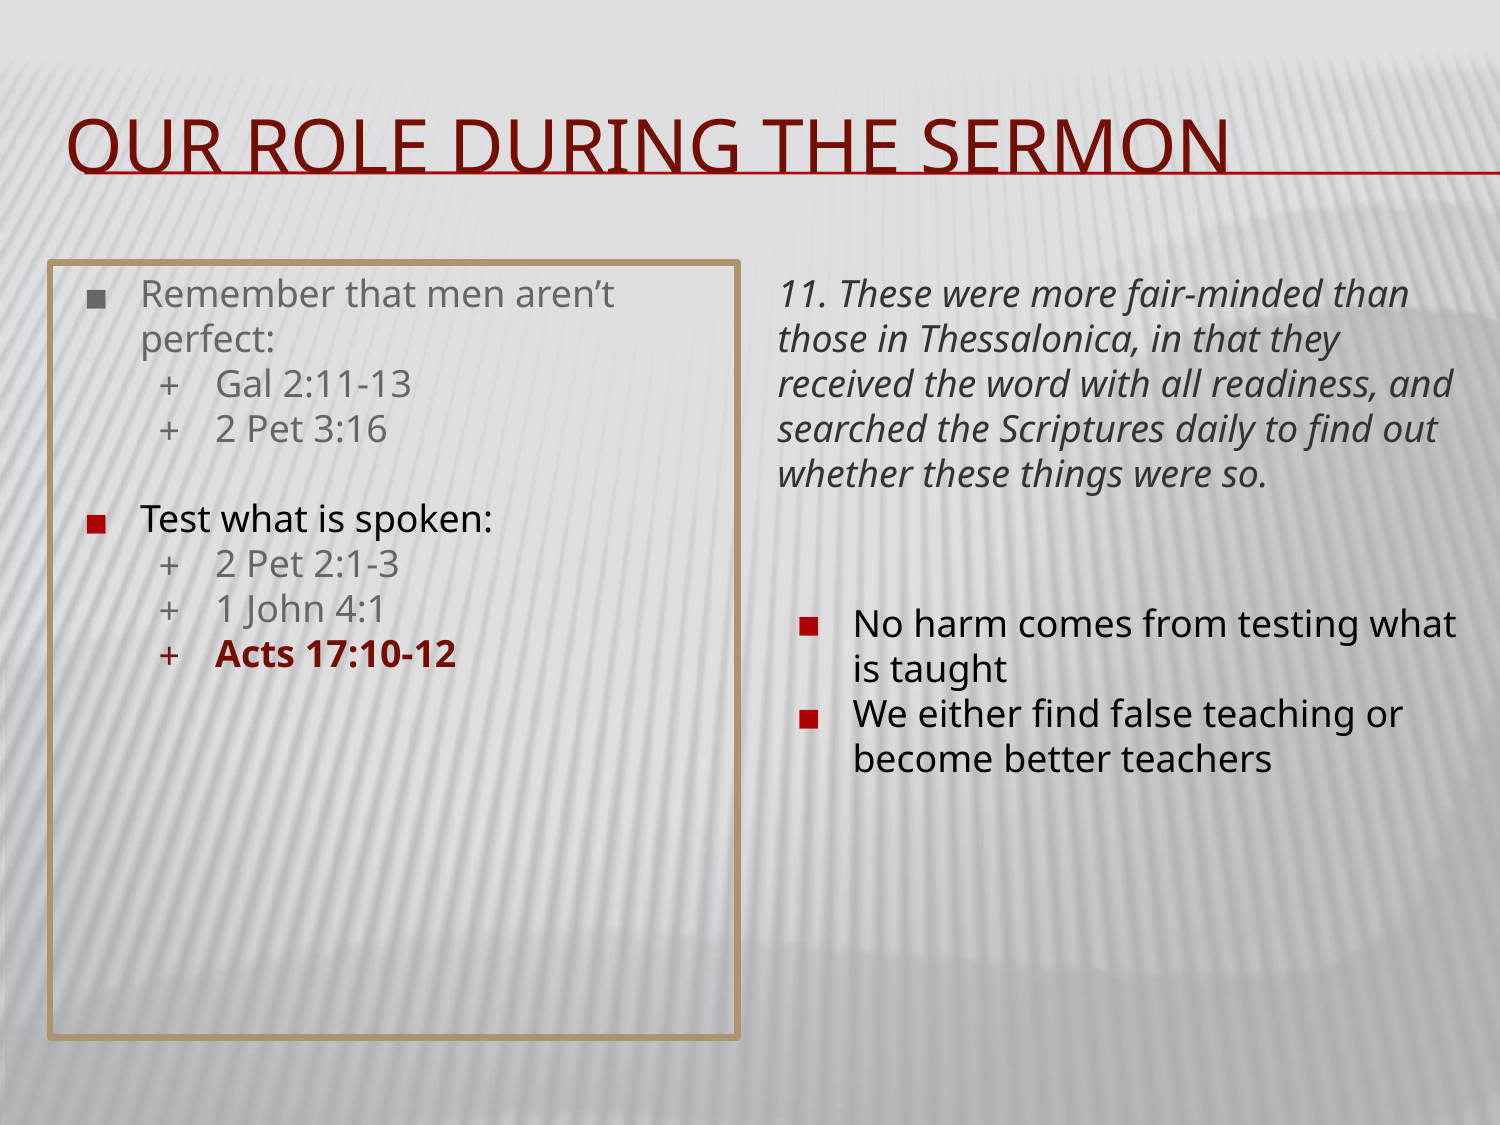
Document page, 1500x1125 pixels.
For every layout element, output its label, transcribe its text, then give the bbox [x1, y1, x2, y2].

list 11. These were more fair-minded than those in Thessalonica, in that they received the word with all readiness, and searched the Scriptures daily to find out whether these things were so. No harm comes from testing what is taught We either find false teaching or become better teachers [762, 262, 1475, 1038]
list Remember that men aren’t perfect: Gal 2:11-13 2 Pet 3:16 Test what is spoken: 2 Pet 2:1-3 1 John 4:1 Acts 17:10-12 [50, 262, 738, 1038]
title OUR ROLE DURING THE SERMON [49, 75, 1475, 213]
picture [0, 0, 1500, 1125]
